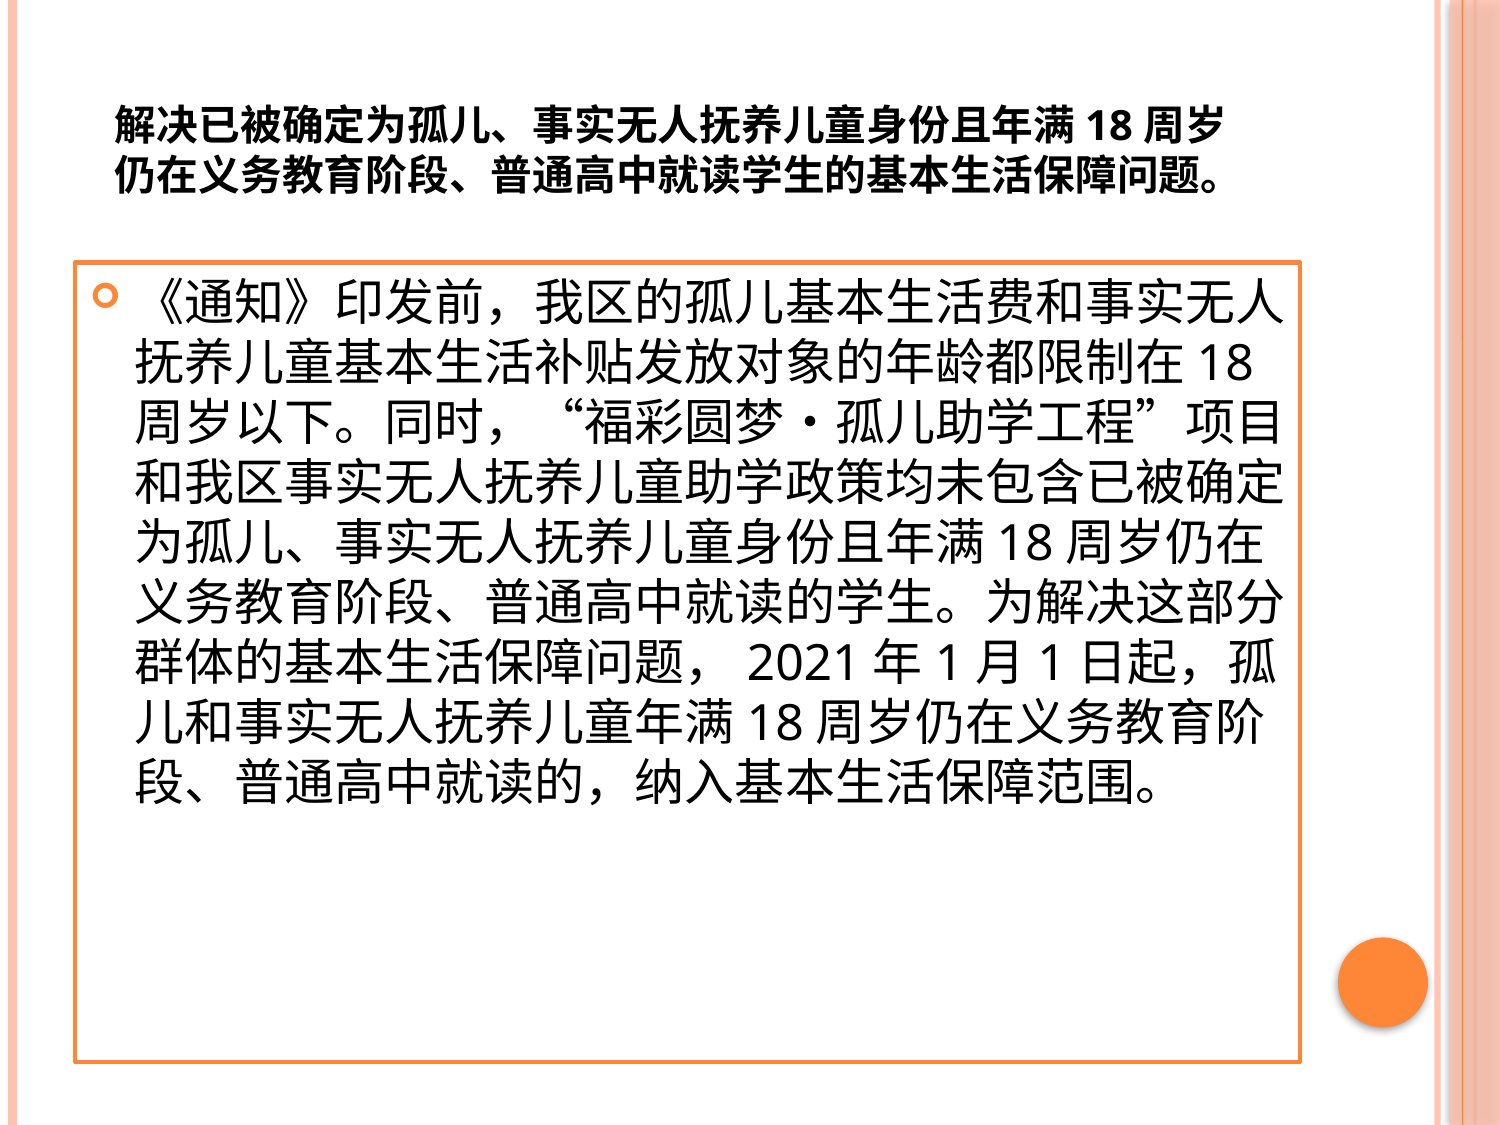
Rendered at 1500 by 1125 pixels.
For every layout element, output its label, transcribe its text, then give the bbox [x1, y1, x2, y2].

list 《通知》印发前，我区的孤儿基本生活费和事实无人抚养儿童基本生活补贴发放对象的年龄都限制在18周岁以下。同时，“福彩圆梦•孤儿助学工程”项目和我区事实无人抚养儿童助学政策均未包含已被确定为孤儿、事实无人抚养儿童身份且年满18周岁仍在义务教育阶段、普通高中就读的学生。为解决这部分群体的基本生活保障问题，2021年1月1日起，孤儿和事实无人抚养儿童年满18周岁仍在义务教育阶段、普通高中就读的，纳入基本生活保障范围。 [73, 260, 1302, 1064]
text_box 解决已被确定为孤儿、事实无人抚养儿童身份且年满18周岁仍在义务教育阶段、普通高中就读学生的基本生活保障问题。 [100, 91, 1270, 206]
